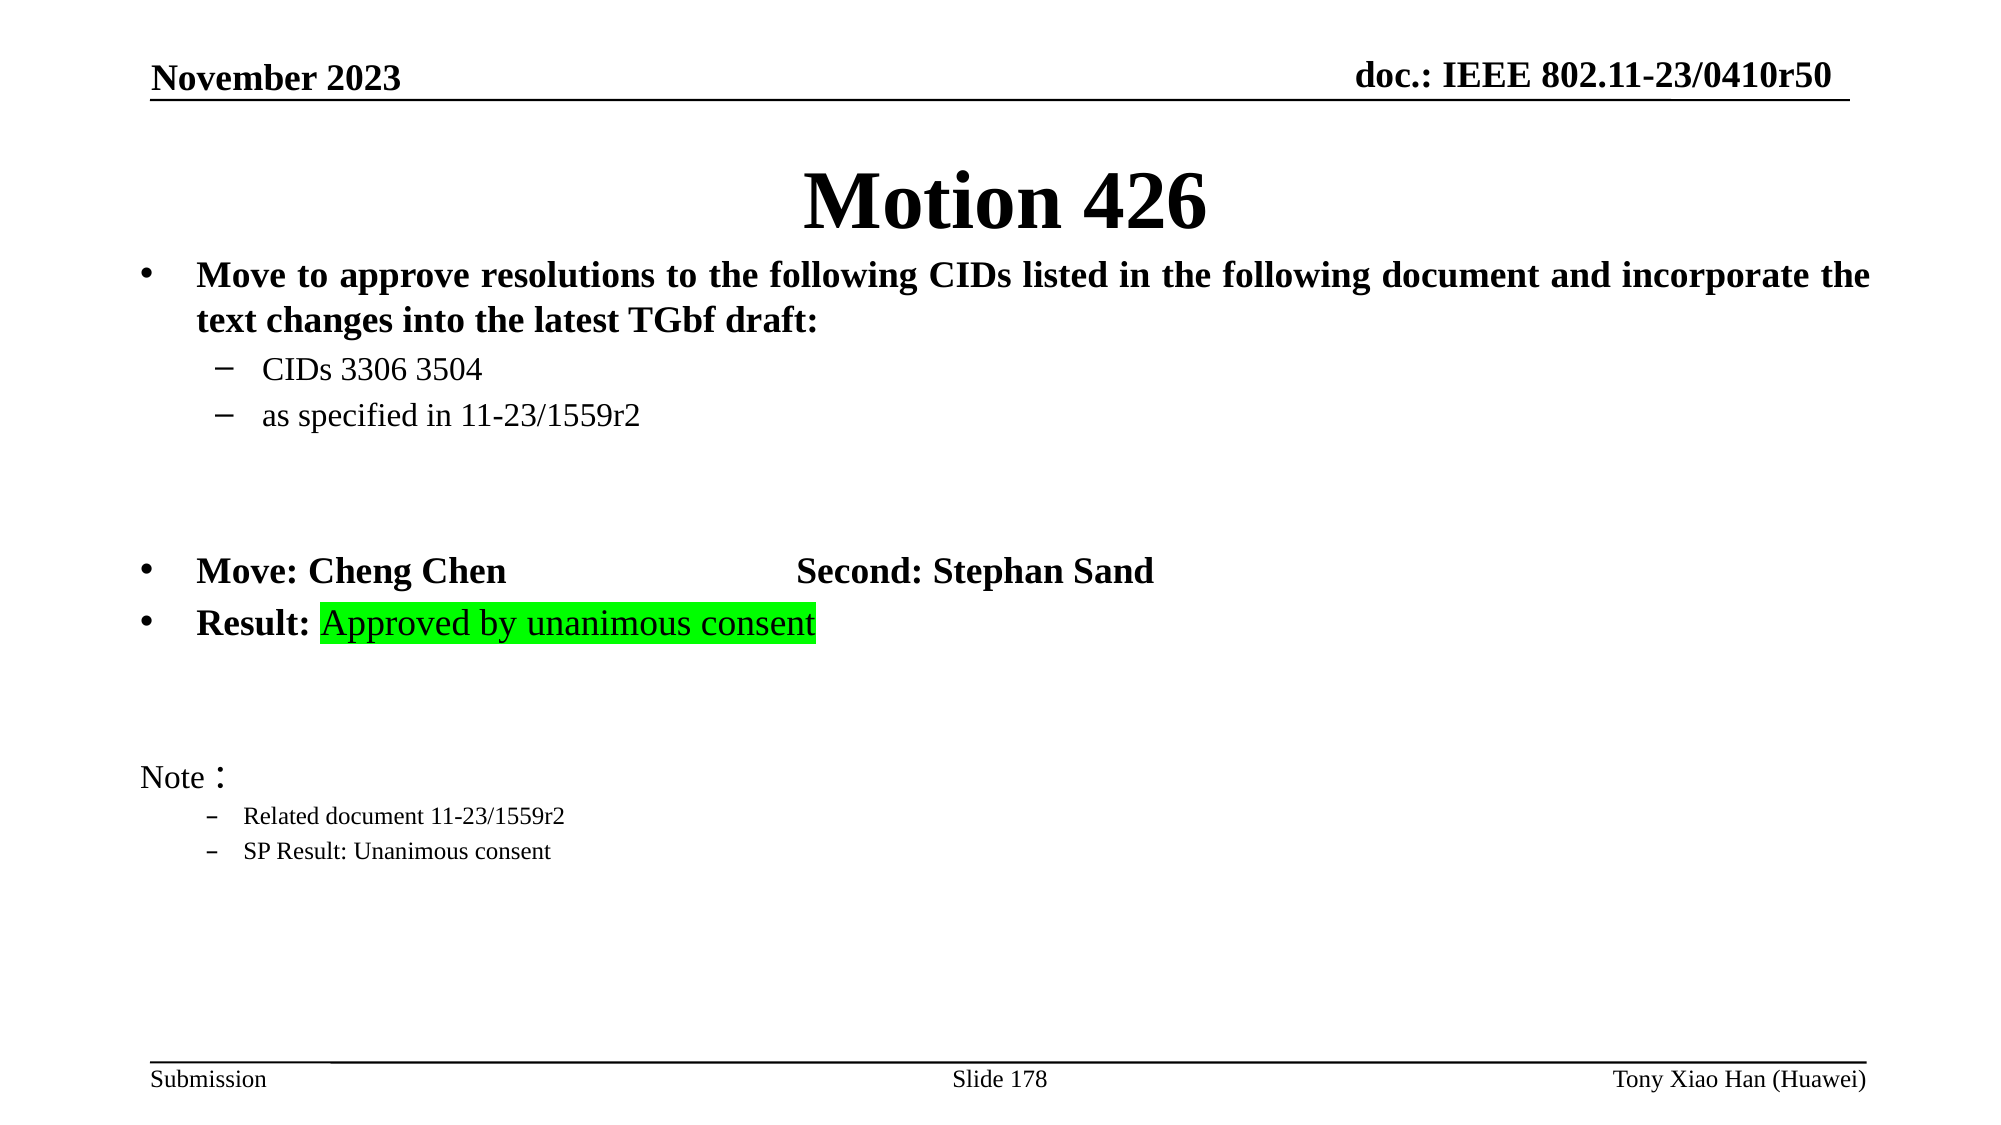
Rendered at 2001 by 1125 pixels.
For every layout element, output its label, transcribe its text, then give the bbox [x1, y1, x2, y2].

text_box Motion 426 [368, 137, 1644, 212]
text_box Move to approve resolutions to the following CIDs listed in the following document and incorporate the text changes into the latest TGbf draft: CIDs 3306 3504 as specified in 11-23/1559r2 Move: Cheng Chen Second: Stephan Sand Result: Approved by unanimous consent Note： Related document 11-23/1559r2 SP Result: Unanimous consent [125, 212, 1888, 900]
